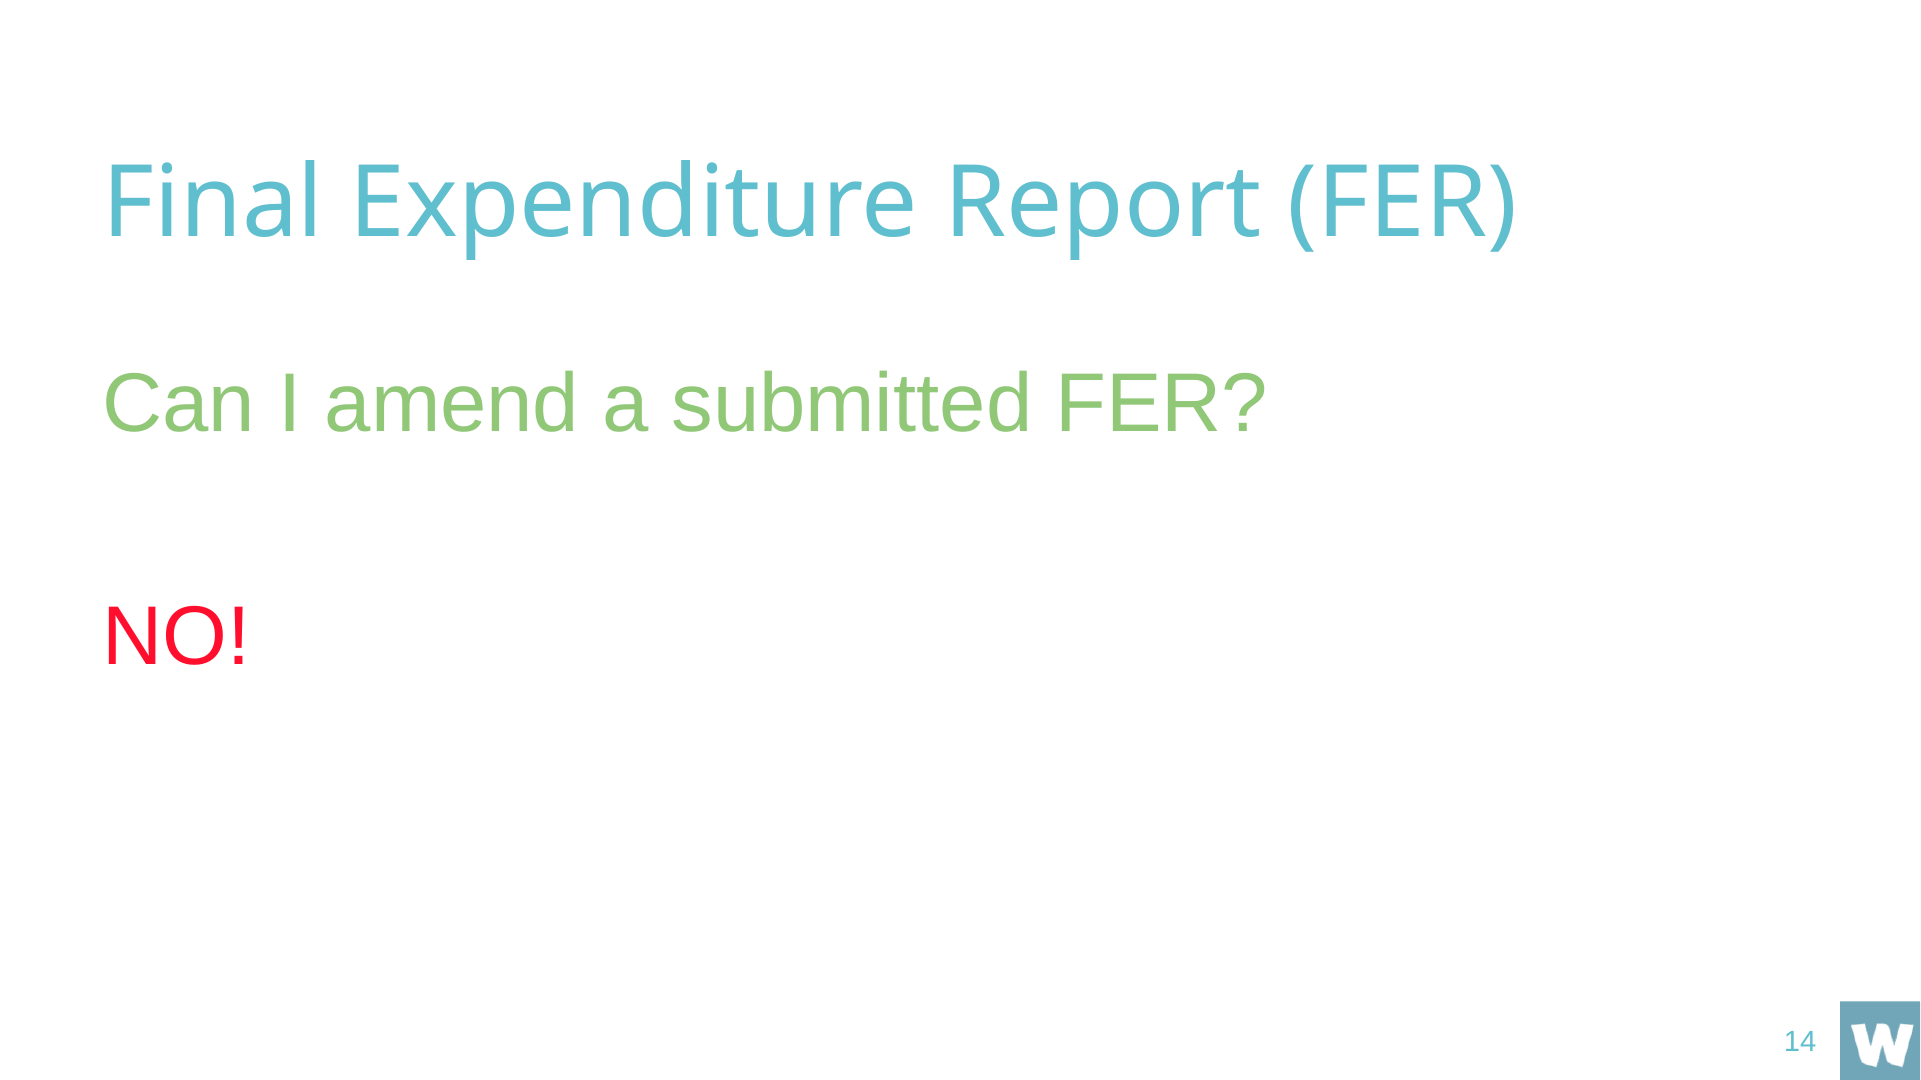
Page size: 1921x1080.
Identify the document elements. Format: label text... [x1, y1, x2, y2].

slide_number 14 [1759, 1011, 1841, 1069]
list Can I amend a submitted FER? NO! [102, 348, 1818, 991]
title Final Expenditure Report (FER) [102, 106, 1818, 287]
